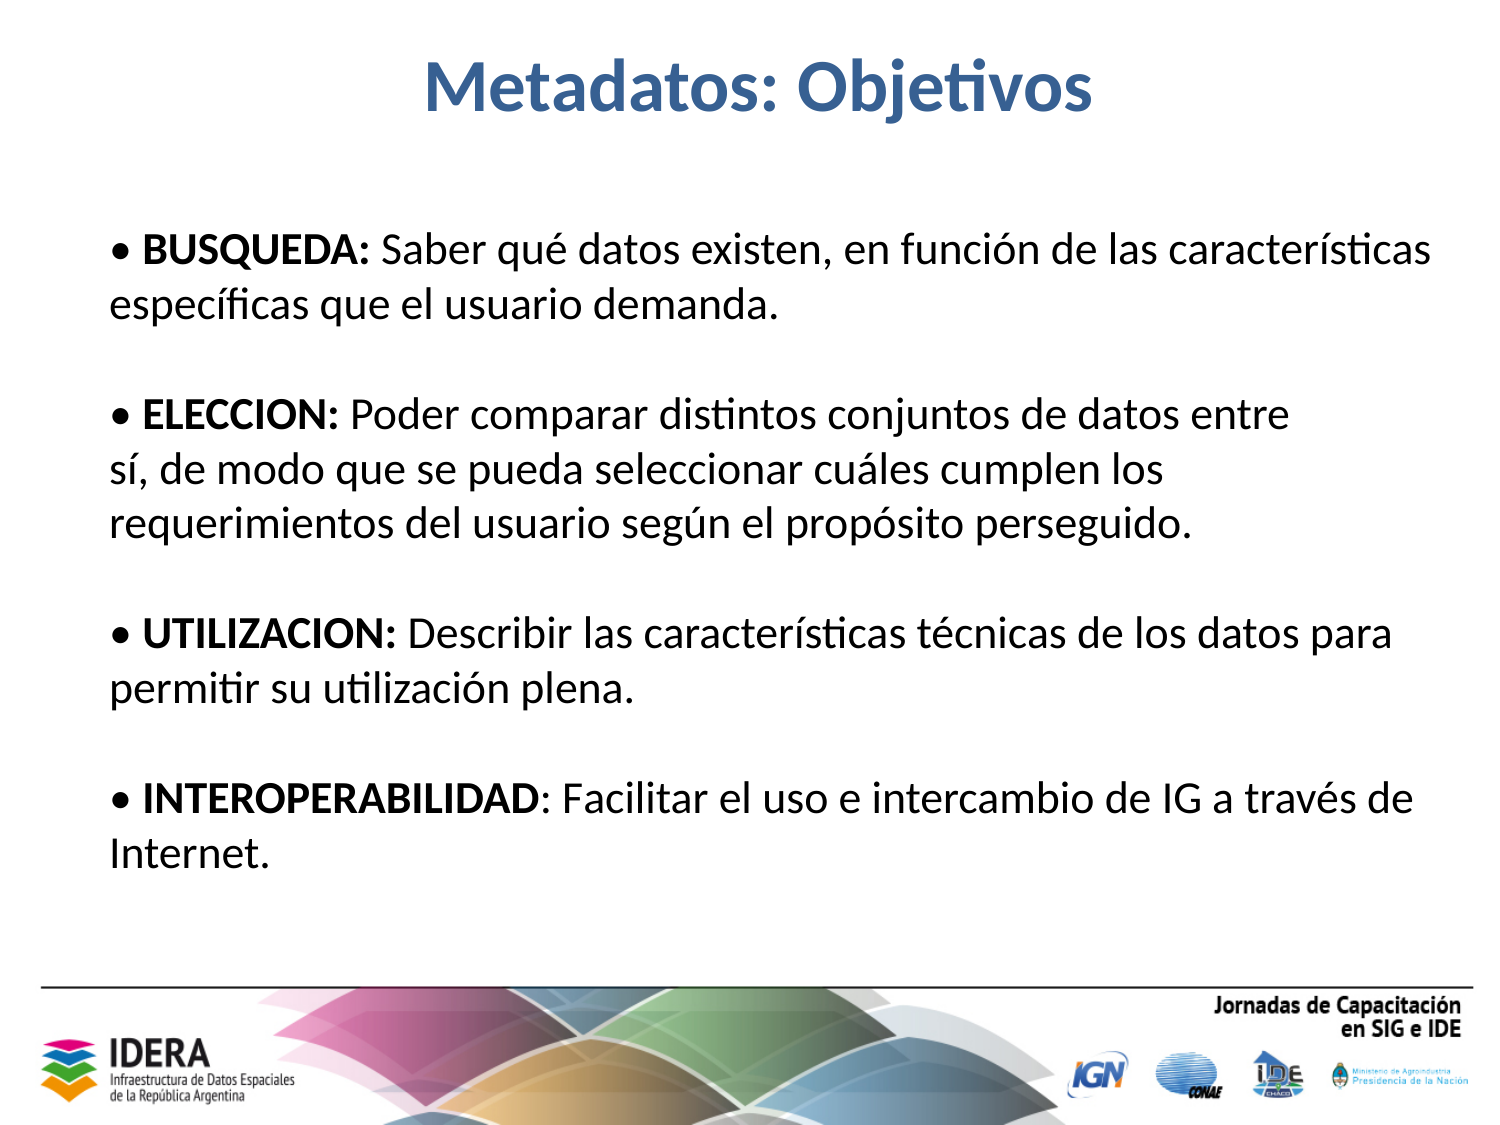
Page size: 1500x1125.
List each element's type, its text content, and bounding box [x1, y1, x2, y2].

picture [0, 0, 1500, 1125]
text_box • BUSQUEDA: Saber qué datos existen, en función de las características específicas que el usuario demanda. • ELECCION: Poder comparar distintos conjuntos de datos entre sí, de modo que se pueda seleccionar cuáles cumplen los requerimientos del usuario según el propósito perseguido. • UTILIZACION: Describir las características técnicas de los datos para permitir su utilización plena. • INTEROPERABILIDAD: Facilitar el uso e intercambio de IG a través de Internet. [94, 210, 1465, 919]
text_box Metadatos: Objetivos [292, 46, 1225, 149]
